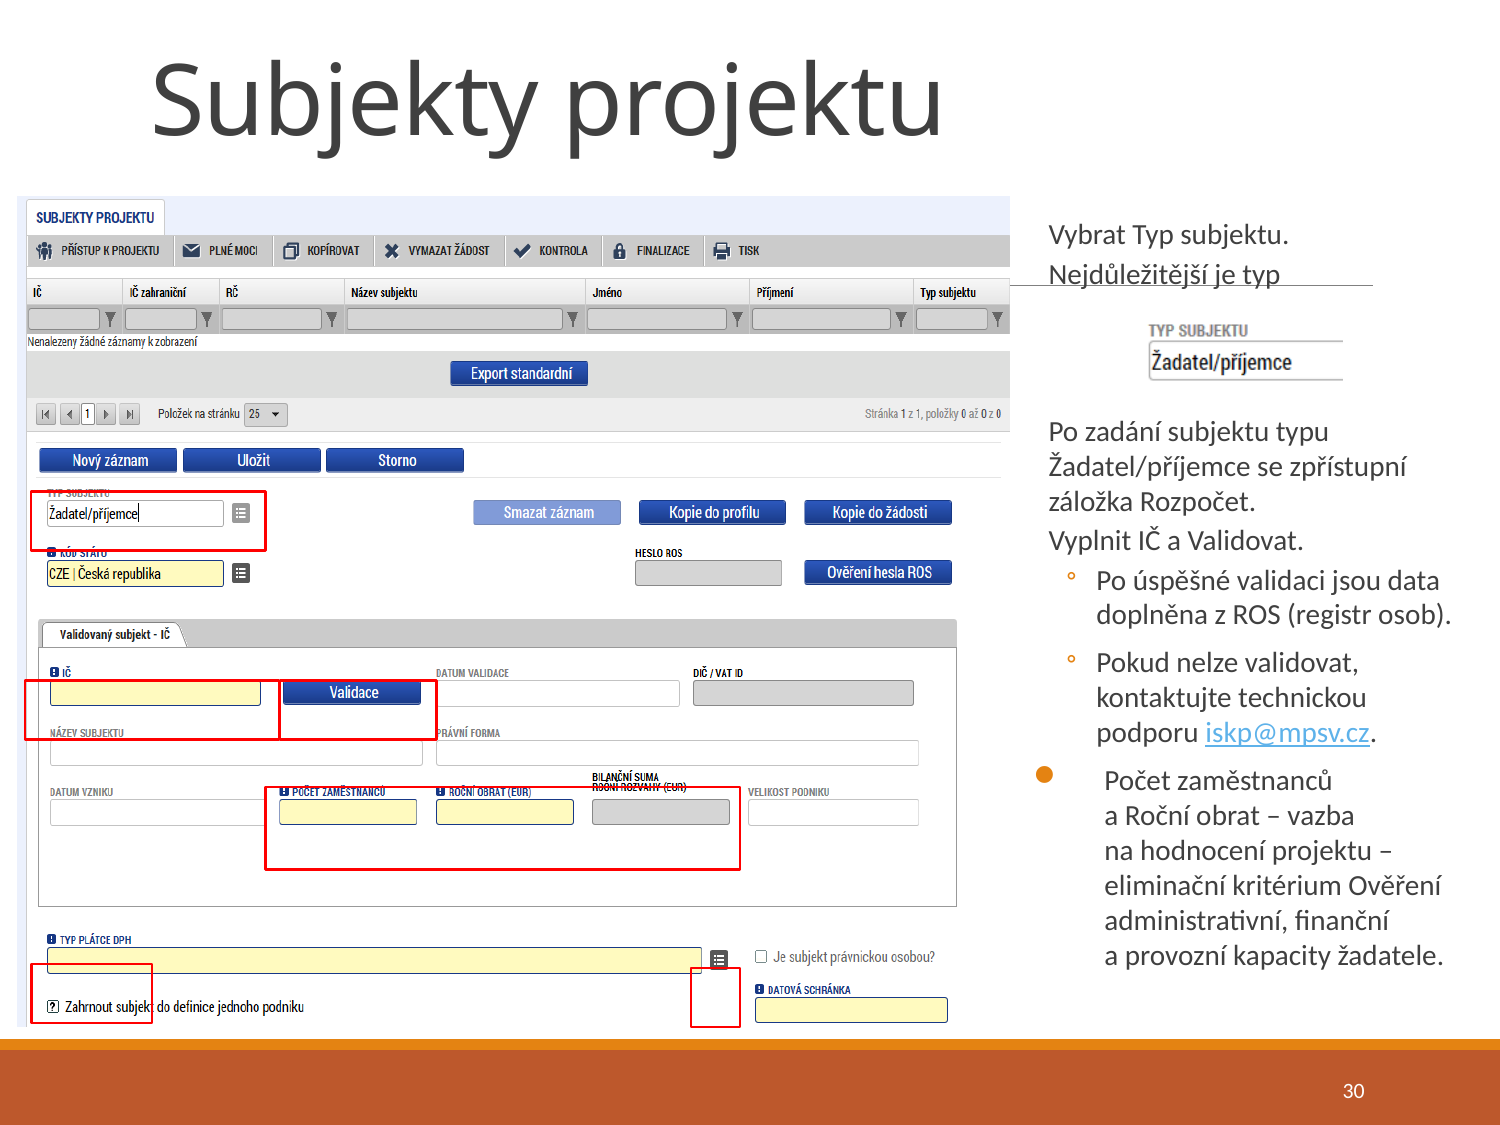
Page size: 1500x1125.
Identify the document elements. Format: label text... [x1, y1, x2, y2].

slide_number 30 [1218, 1059, 1380, 1120]
list Vybrat Typ subjektu. Nejdůležitější je typ Po zadání subjektu typu Žadatel/příjemce se zpřístupní záložka Rozpočet. Vyplnit IČ a Validovat. Po úspěšné validaci jsou data doplněna z ROS (registr osob). Pokud nelze validovat, kontaktujte technickou podporu iskp@mpsv.cz. Počet zaměstnanců a Roční obrat – vazba na hodnocení projektu – eliminační kritérium Ověření administrativní, finanční a provozní kapacity žadatele. [1033, 208, 1468, 1104]
picture [17, 195, 1011, 1028]
title Subjekty projektu [135, 47, 1373, 164]
picture [1140, 313, 1343, 390]
